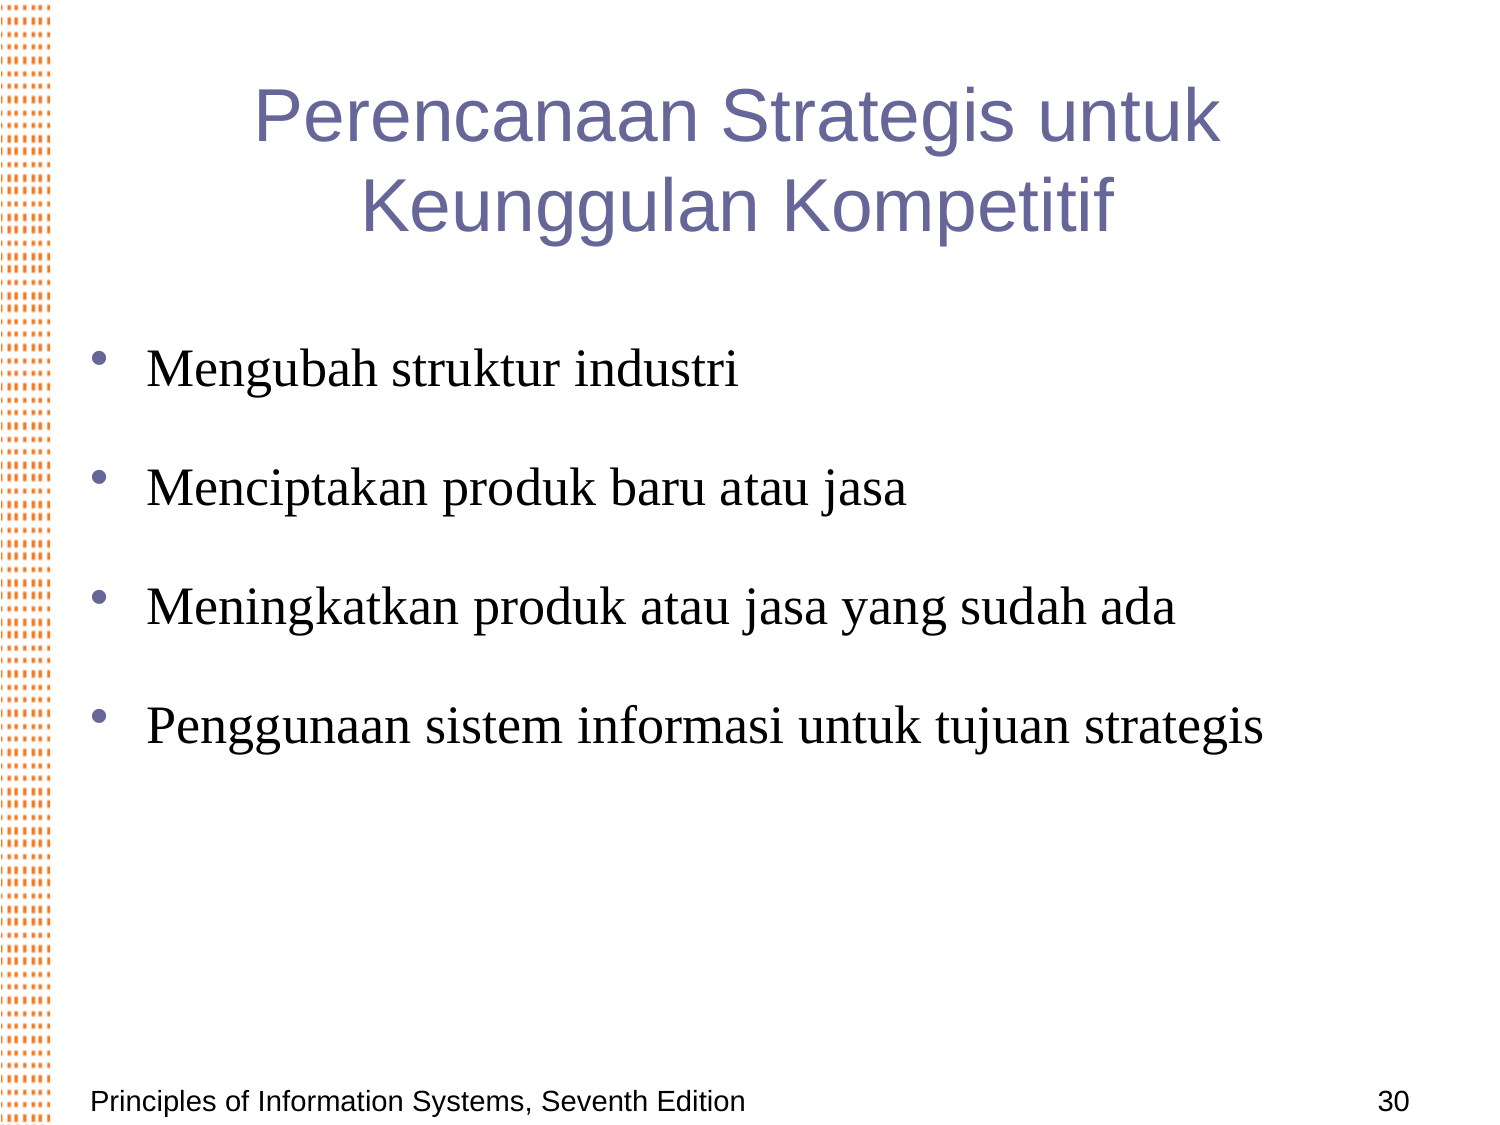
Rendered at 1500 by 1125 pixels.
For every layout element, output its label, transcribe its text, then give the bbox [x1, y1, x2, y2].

slide_number 30 [1074, 1074, 1425, 1125]
title Perencanaan Strategis untuk Keunggulan Kompetitif [62, 62, 1413, 250]
list Mengubah struktur industri Menciptakan produk baru atau jasa Meningkatkan produk atau jasa yang sudah ada Penggunaan sistem informasi untuk tujuan strategis [75, 324, 1425, 1000]
picture [0, 0, 51, 1125]
footer Principles of Information Systems, Seventh Edition [75, 1074, 1063, 1125]
